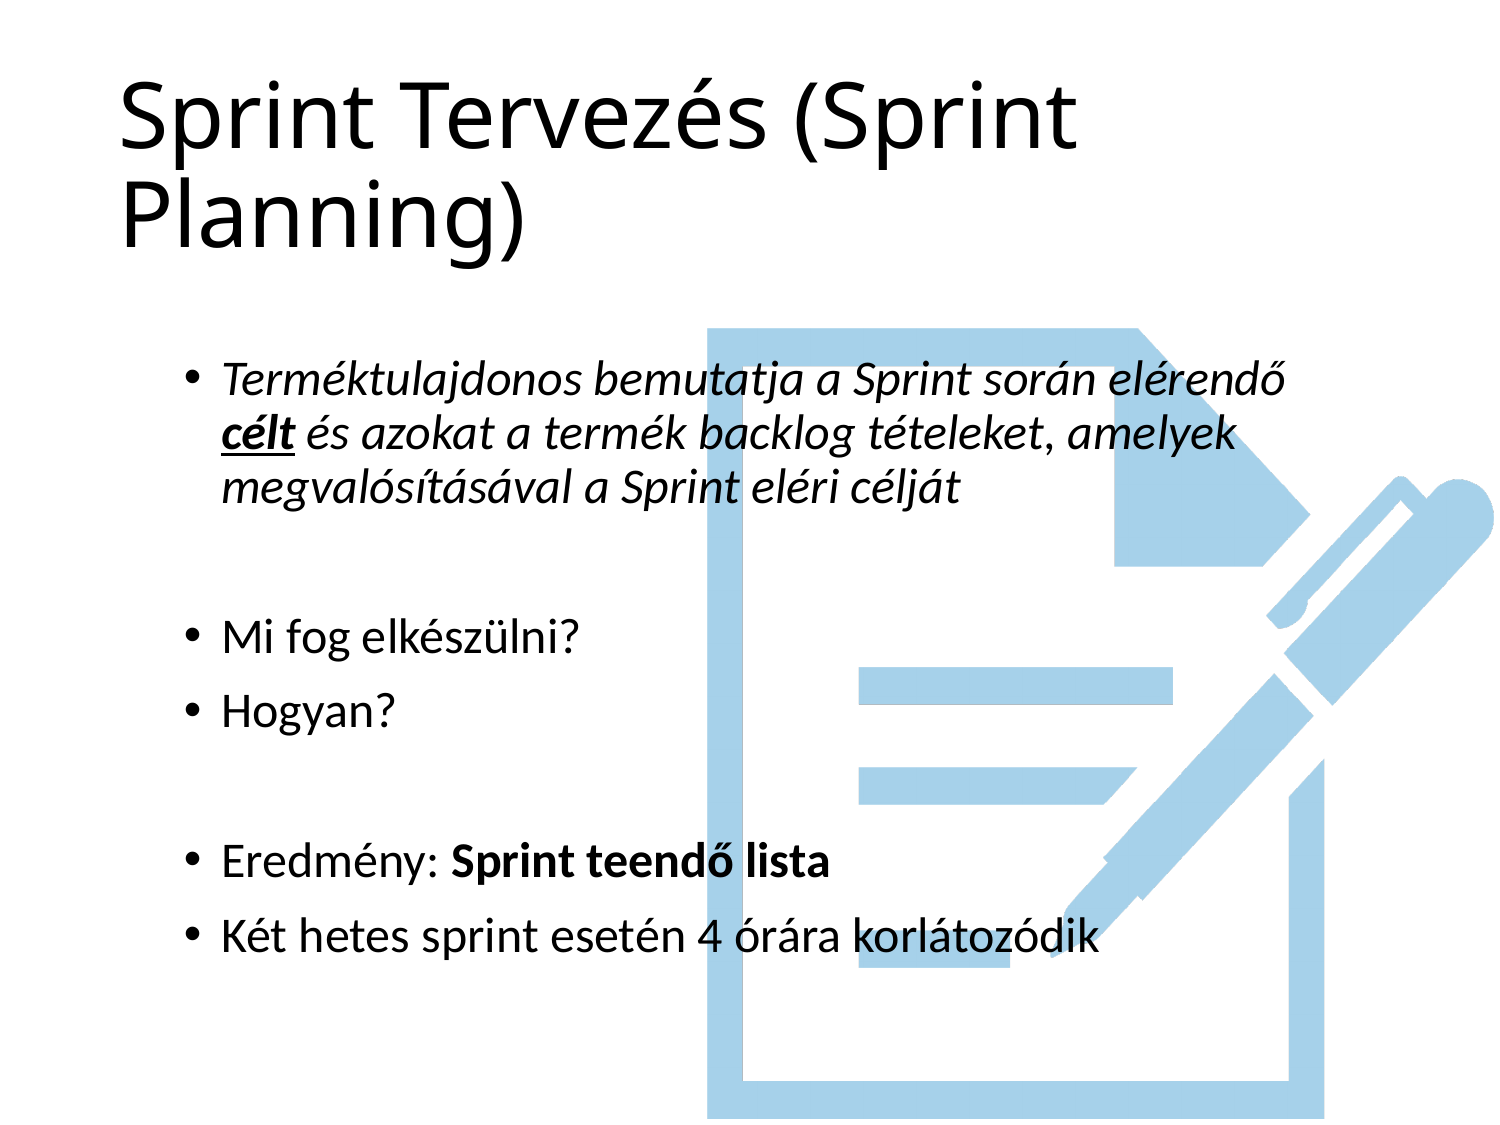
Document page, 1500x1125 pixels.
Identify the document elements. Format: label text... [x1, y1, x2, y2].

title Sprint Tervezés (Sprint Planning) [103, 59, 1397, 278]
list Terméktulajdonos bemutatja a Sprint során elérendő célt és azokat a termék backlog tételeket, amelyek megvalósításával a Sprint eléri célját Mi fog elkészülni? Hogyan? Eredmény: Sprint teendő lista Két hetes sprint esetén 4 órára korlátozódik [168, 344, 705, 1085]
picture [705, 326, 1500, 1121]
